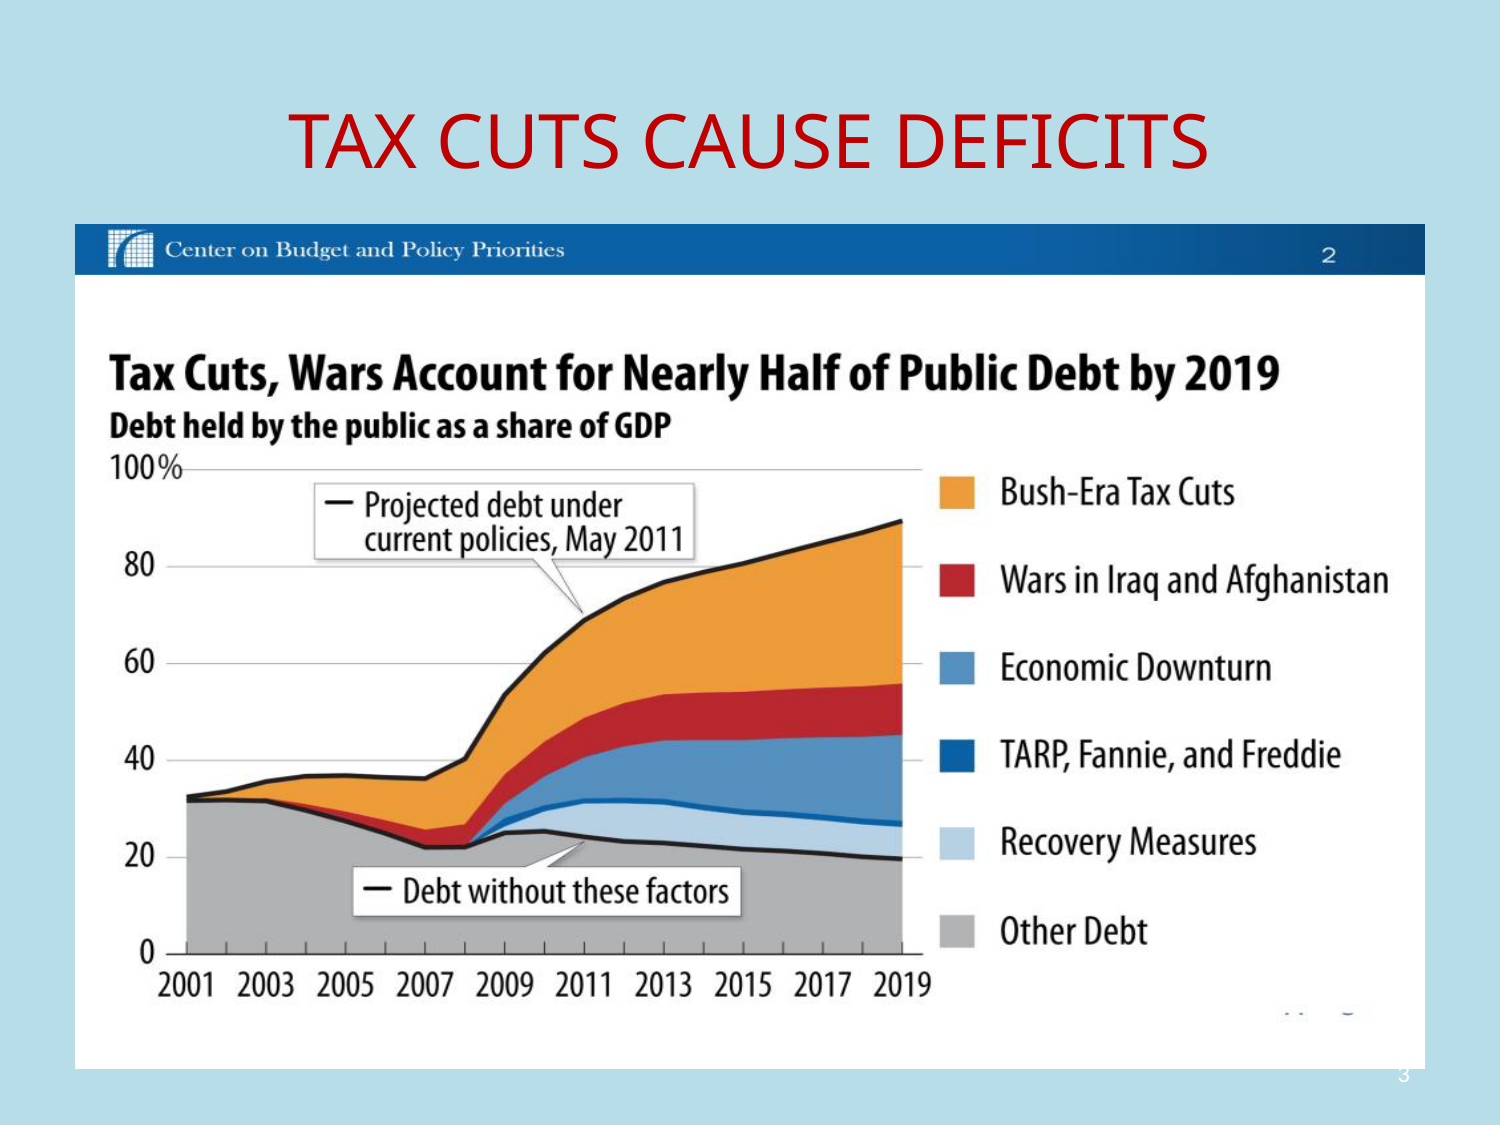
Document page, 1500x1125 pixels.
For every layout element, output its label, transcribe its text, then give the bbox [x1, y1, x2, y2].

slide_number 3 [1074, 1076, 1425, 1103]
picture [74, 224, 1426, 1069]
title TAX CUTS CAUSE DEFICITS [75, 45, 1425, 224]
